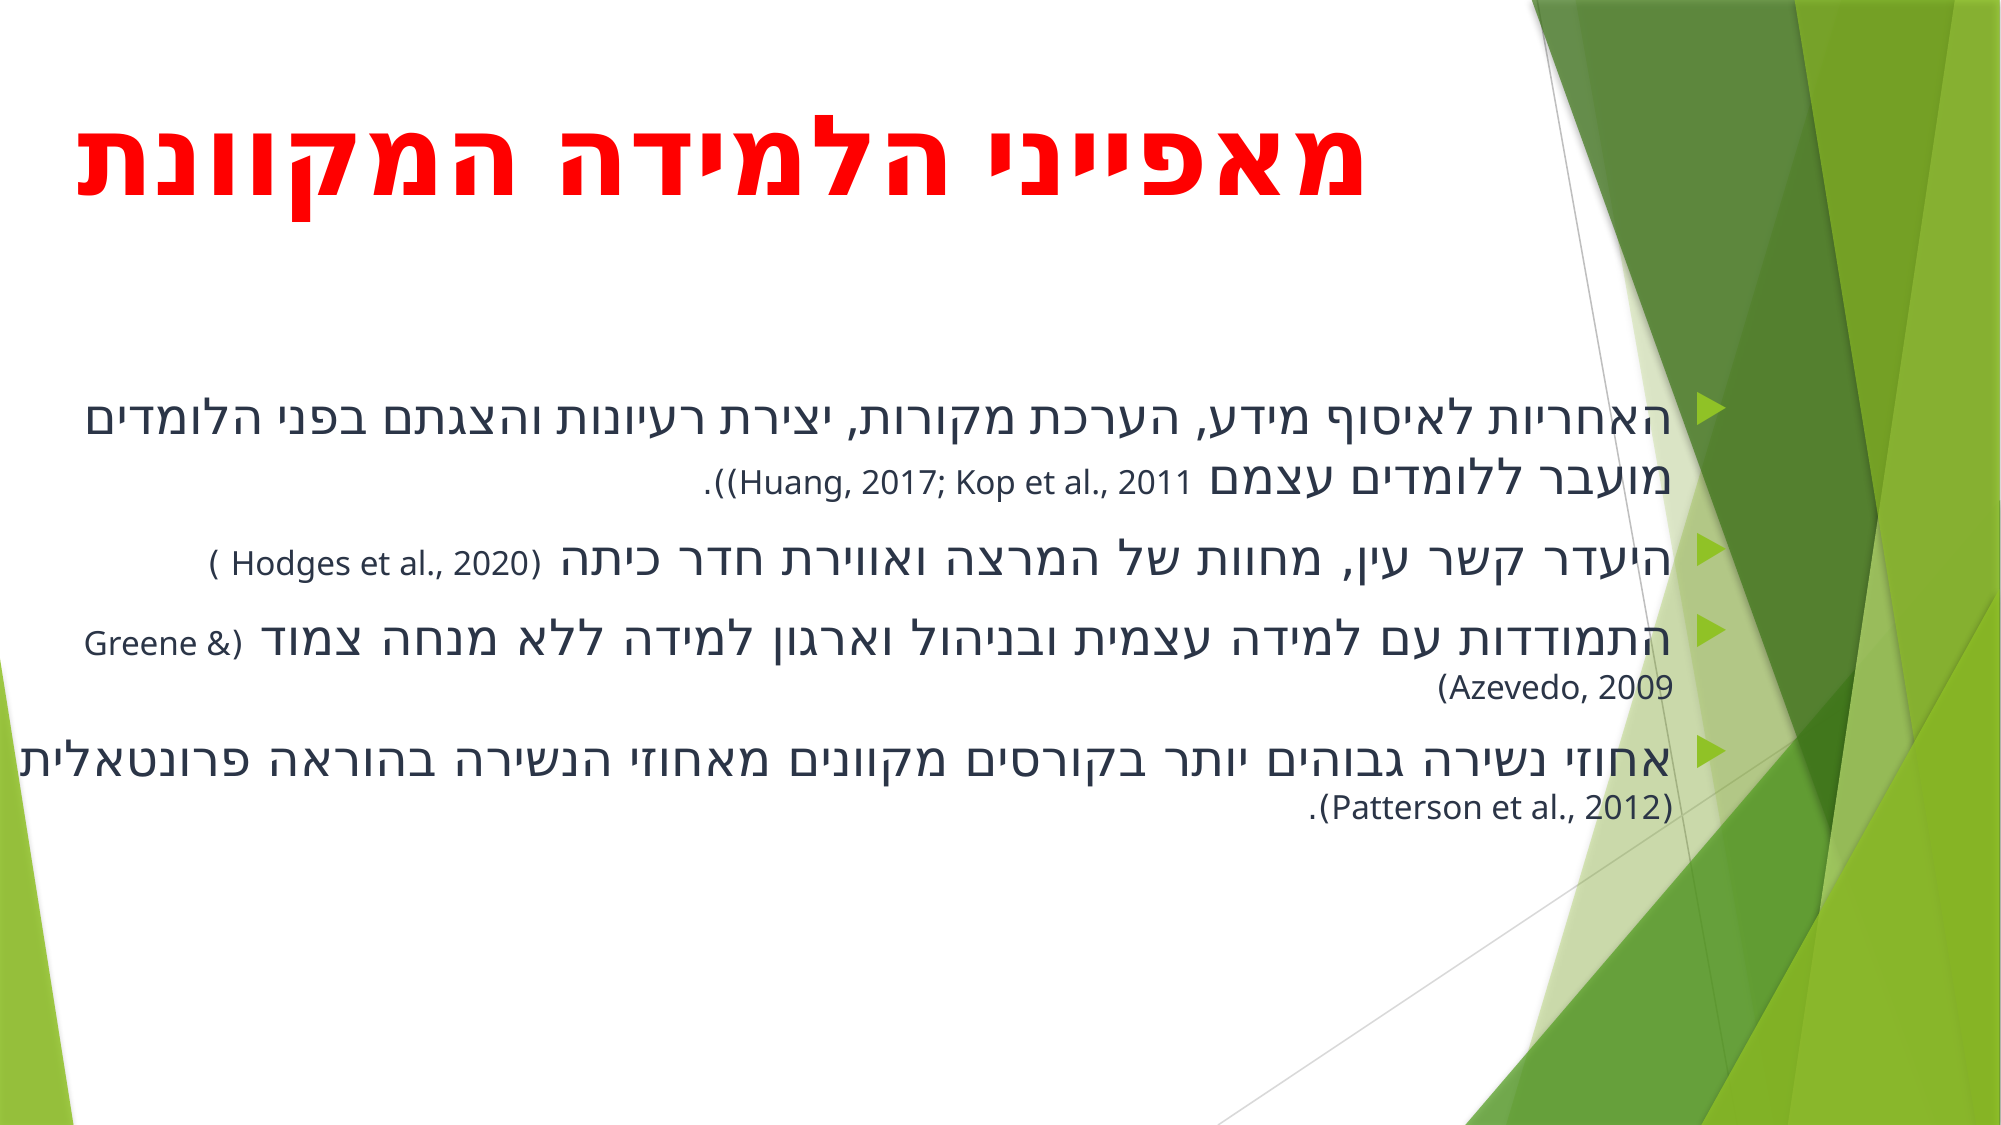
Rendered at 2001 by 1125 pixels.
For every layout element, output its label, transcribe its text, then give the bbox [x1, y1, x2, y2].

list האחריות לאיסוף מידע, הערכת מקורות, יצירת רעיונות והצגתם בפני הלומדים מועבר ללומדים עצמם Huang, 2017; Kop et al., 2011)). היעדר קשר עין, מחוות של המרצה ואווירת חדר כיתה (Hodges et al., 2020 ) התמודדות עם למידה עצמית ובניהול וארגון למידה ללא מנחה צמוד (Greene & Azevedo, 2009) אחוזי נשירה גבוהים יותר בקורסים מקוונים מאחוזי הנשירה בהוראה פרונטאלית (Patterson et al., 2012). [0, 376, 1746, 1125]
text_box מאפייני הלמידה המקוונת [62, 74, 1388, 225]
